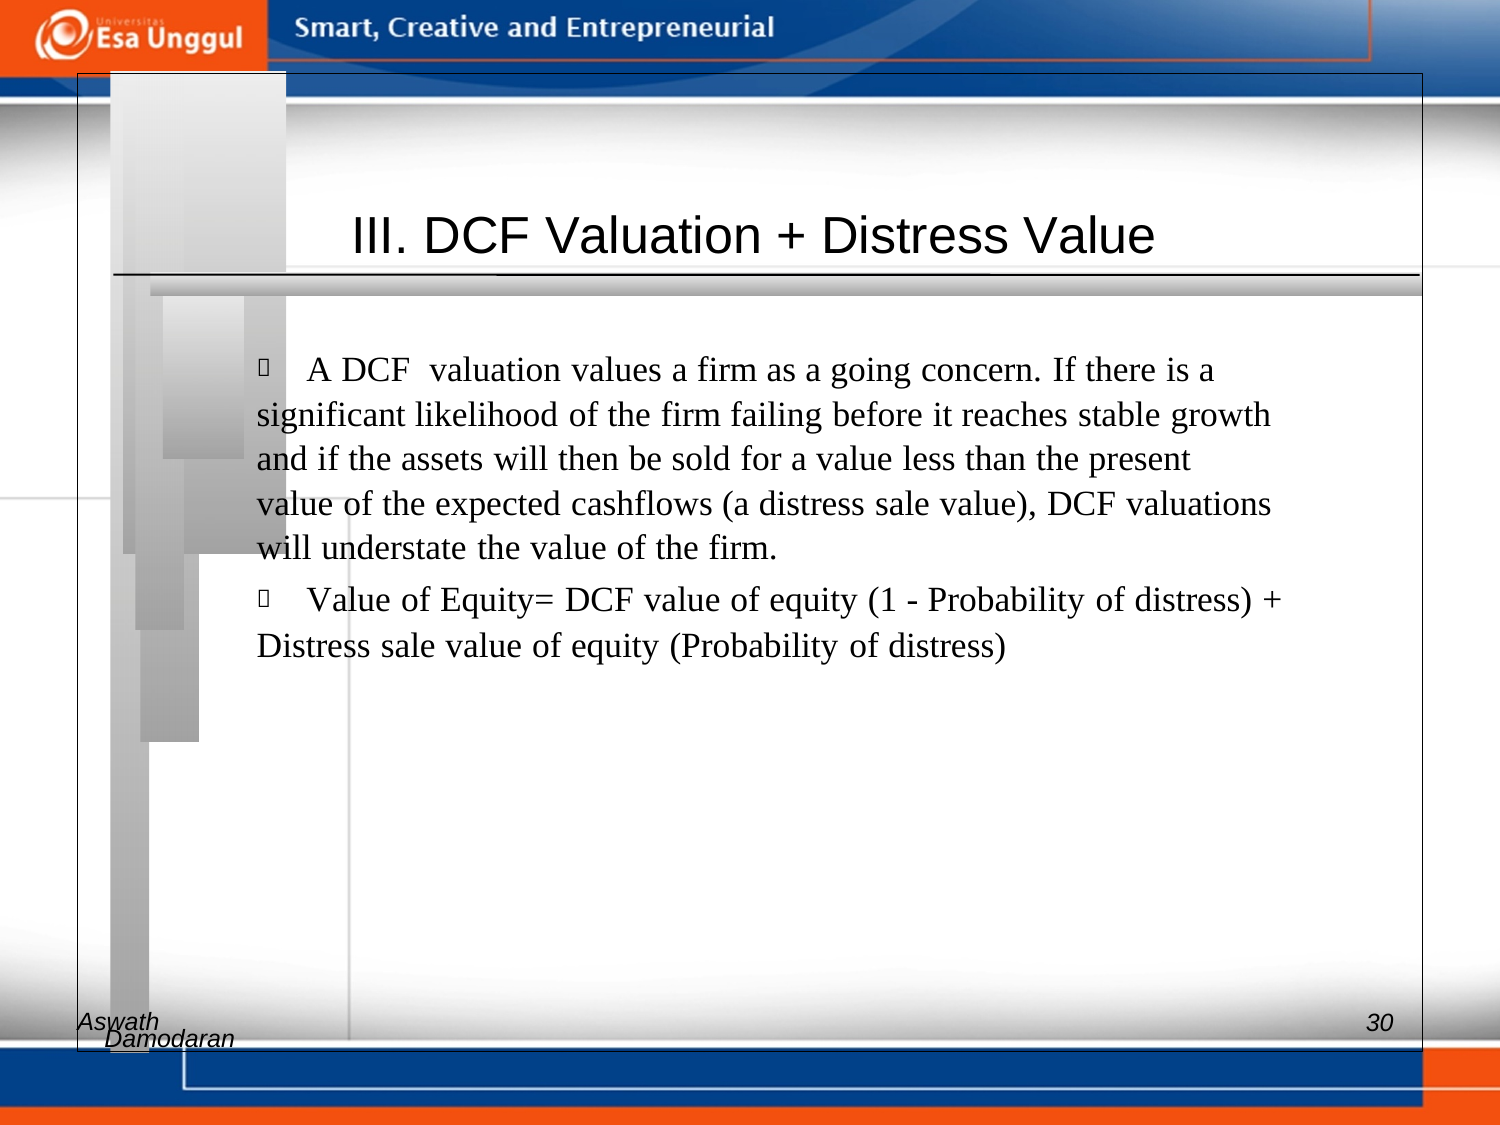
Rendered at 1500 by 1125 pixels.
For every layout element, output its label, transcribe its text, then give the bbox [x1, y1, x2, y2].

picture [0, 0, 1500, 1125]
text_box III. DCF Valuation + Distress Value  A DCF valuation values a firm as a going concern. If there is a significant likelihood of the firm failing before it reaches stable growth and if the assets will then be sold for a value less than the present value of the expected cashflows (a distress sale value), DCF valuations will understate the value of the firm.  Value of Equity= DCF value of equity (1 - Probability of distress) + Distress sale value of equity (Probability of distress) Aswath [77, 73, 1423, 1052]
